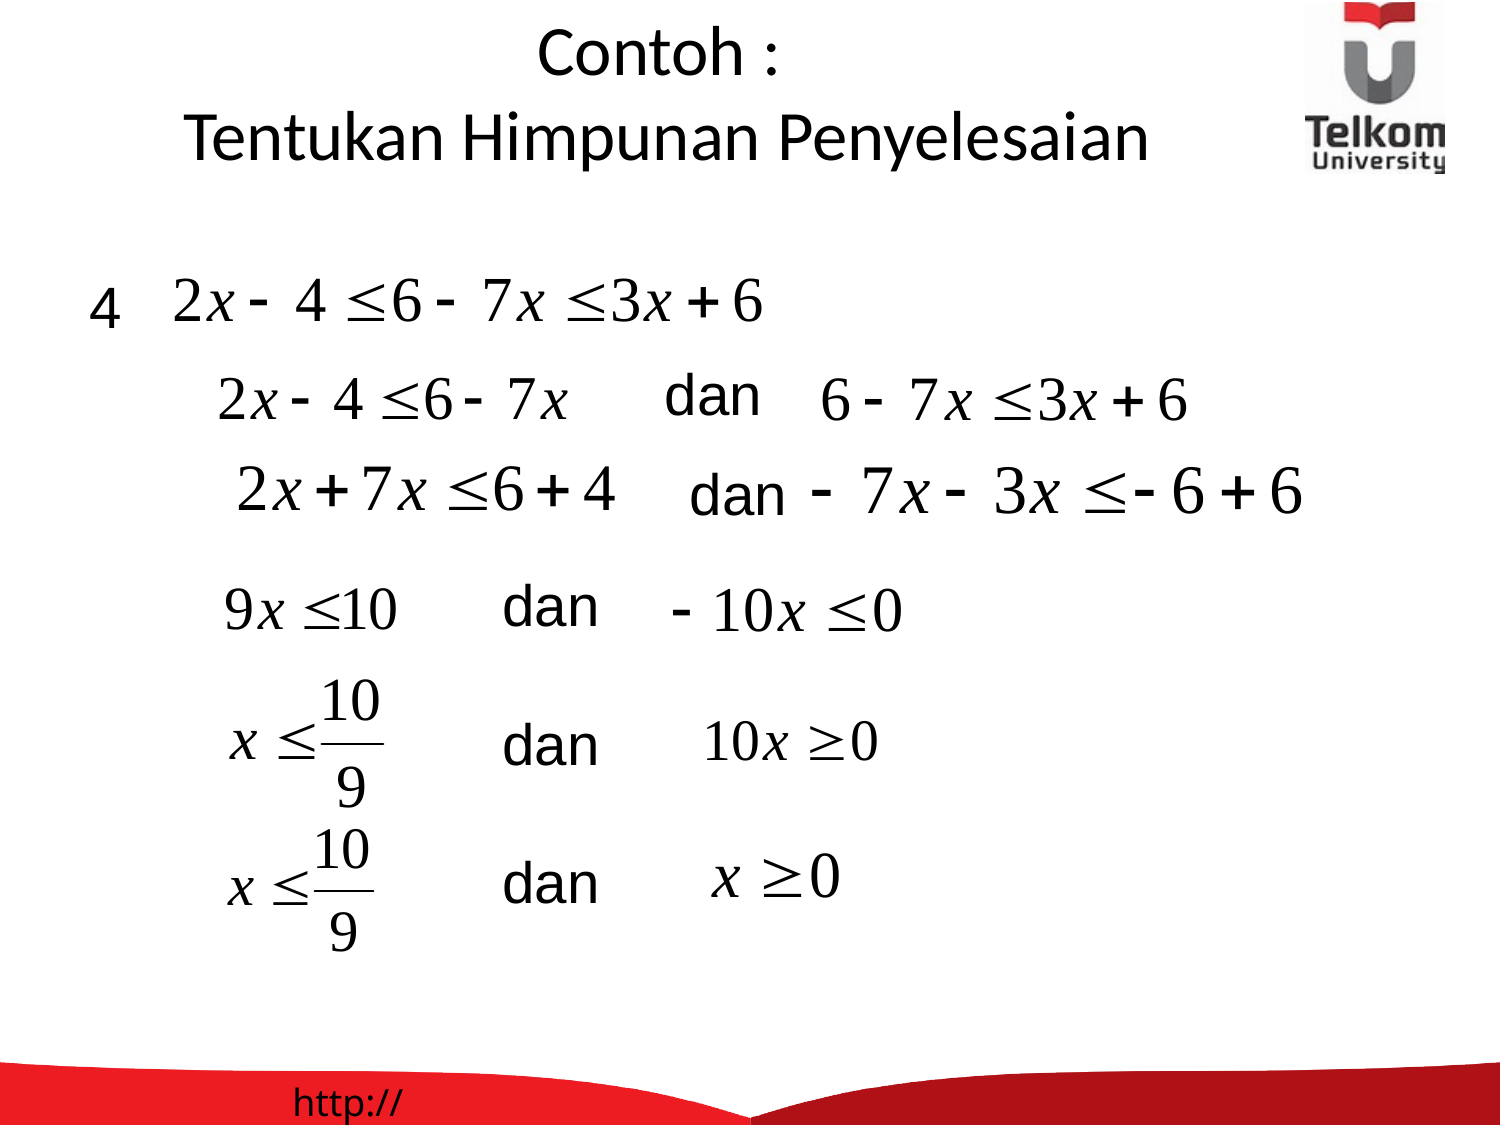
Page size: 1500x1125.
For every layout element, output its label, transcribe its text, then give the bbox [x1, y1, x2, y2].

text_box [662, 572, 913, 648]
text_box dan [649, 350, 800, 435]
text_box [699, 706, 888, 776]
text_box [216, 812, 384, 965]
text_box dan [487, 699, 638, 785]
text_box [217, 572, 408, 645]
picture [1305, 2, 1445, 174]
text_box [699, 837, 851, 915]
text_box dan [487, 560, 638, 646]
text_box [226, 449, 624, 528]
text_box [812, 362, 1201, 437]
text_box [208, 362, 580, 436]
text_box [799, 449, 1313, 532]
text_box dan [674, 450, 797, 535]
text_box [162, 262, 776, 338]
picture [0, 1059, 1500, 1125]
picture [348, 1098, 360, 1114]
text_box dan [487, 837, 638, 923]
text_box 4 [75, 262, 175, 348]
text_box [218, 662, 394, 822]
title Contoh : Tentukan Himpunan Penyelesaian [29, 30, 1306, 148]
